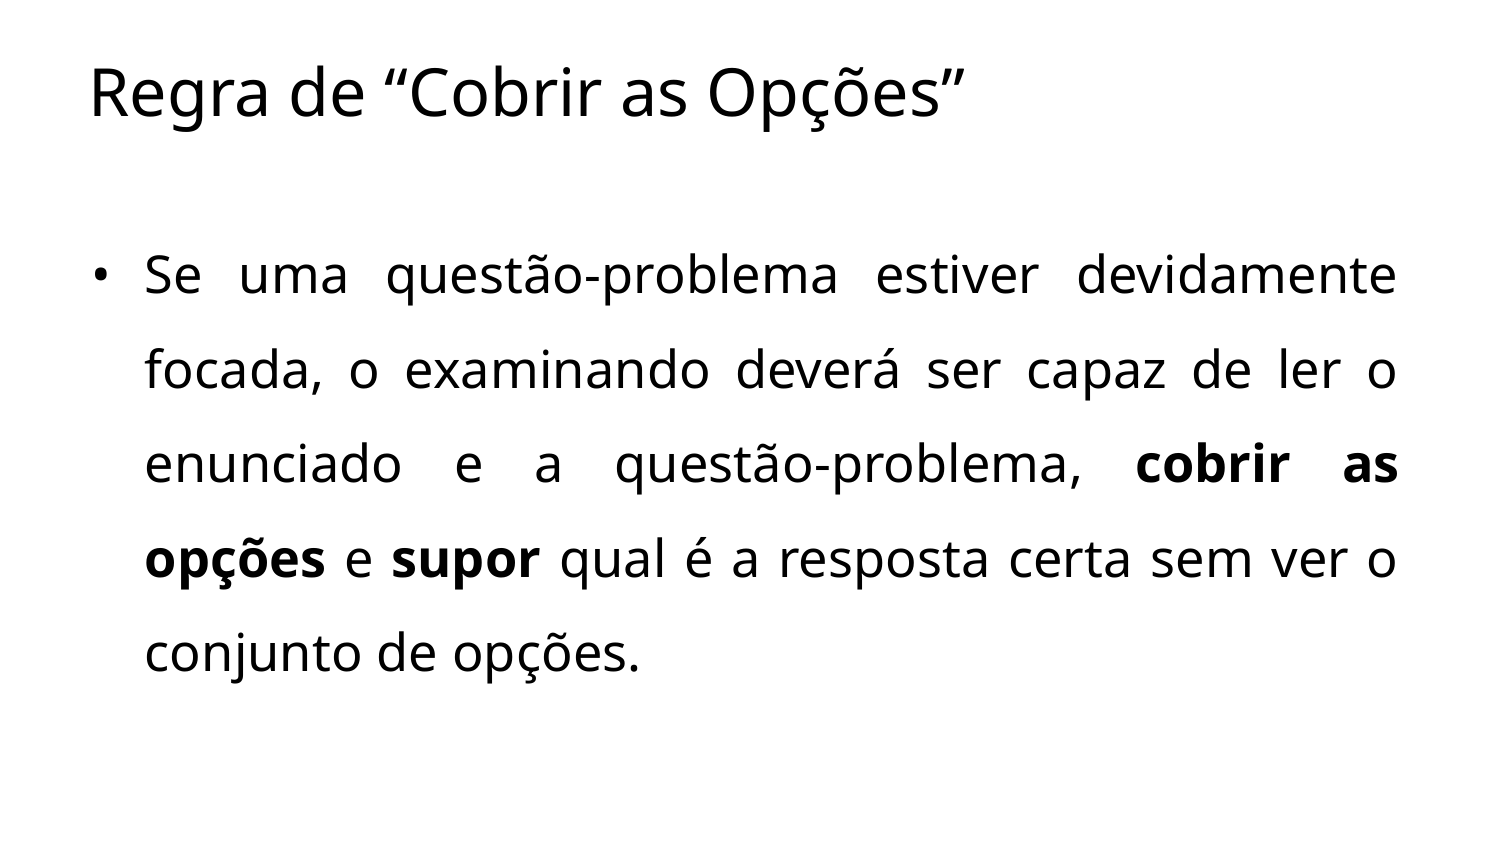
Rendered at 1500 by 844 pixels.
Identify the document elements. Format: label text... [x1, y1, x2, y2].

title Regra de “Cobrir as Opções” [77, 33, 1048, 157]
list Se uma questão-problema estiver devidamente focada, o examinando deverá ser capaz de ler o enunciado e a questão-problema, cobrir as opções e supor qual é a resposta certa sem ver o conjunto de opções. [77, 204, 1412, 828]
